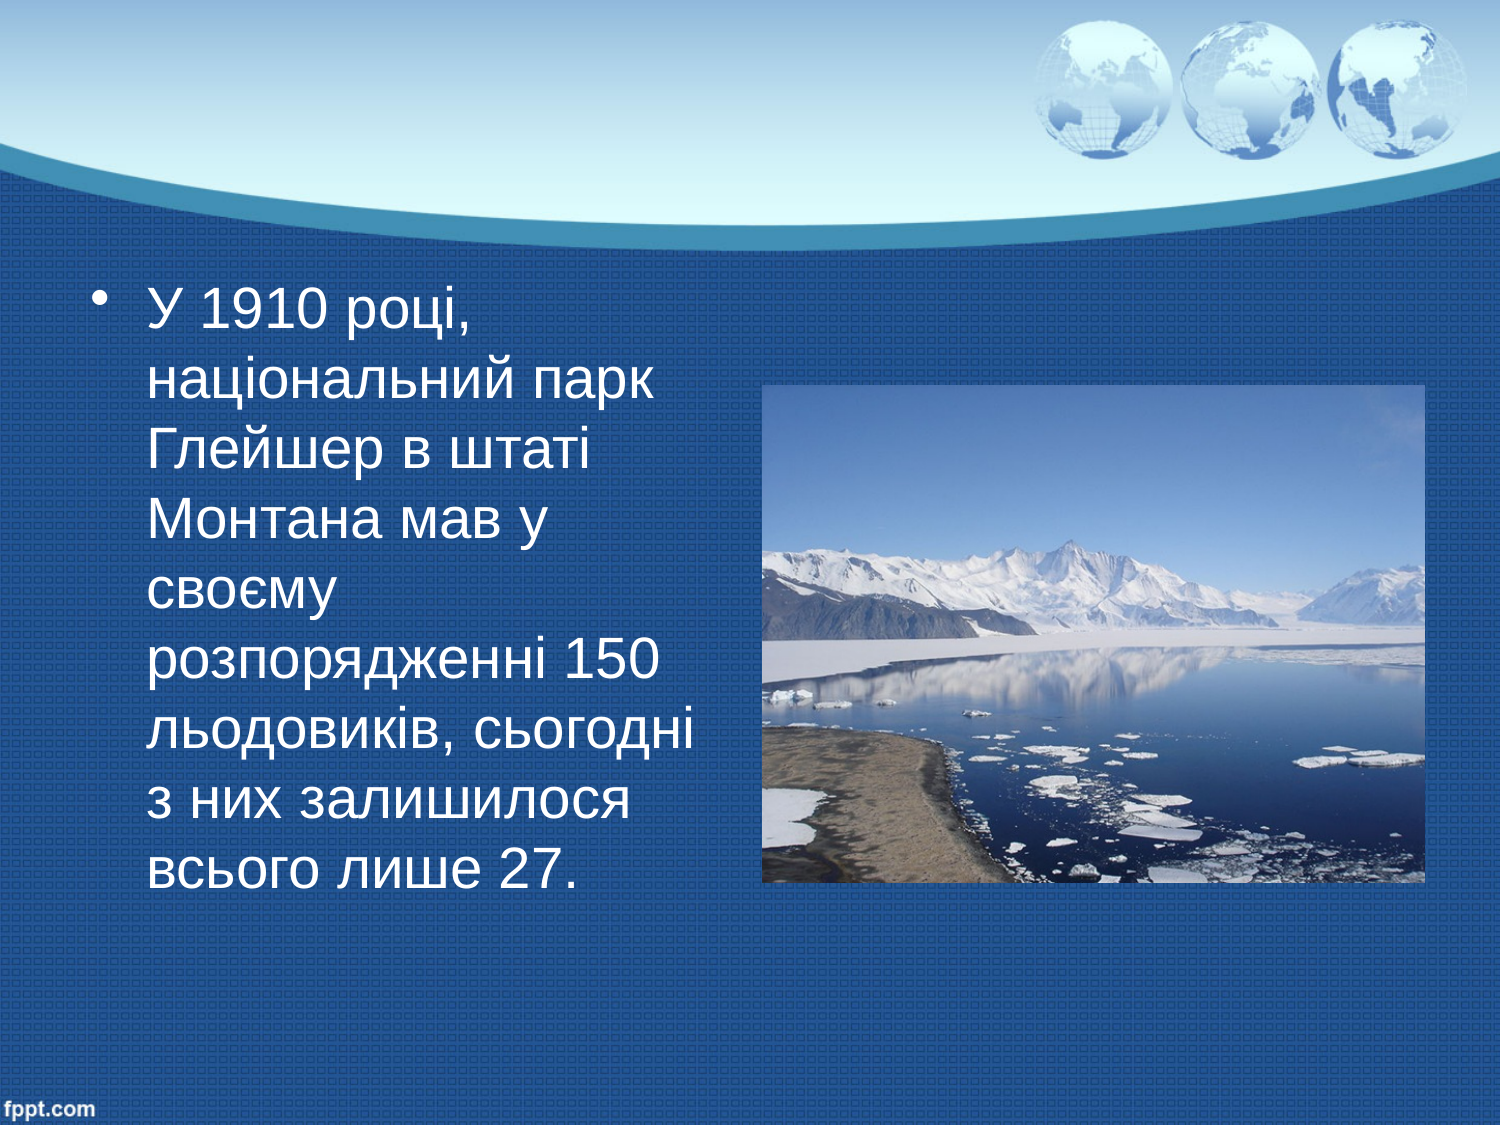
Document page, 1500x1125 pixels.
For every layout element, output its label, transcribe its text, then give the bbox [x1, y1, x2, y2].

picture [0, 0, 1500, 1125]
list У 1910 році, національний парк Глейшер в штаті Монтана мав у своєму розпорядженні 150 льодовиків, сьогодні з них залишилося всього лише 27. [74, 262, 738, 1006]
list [762, 384, 1426, 883]
